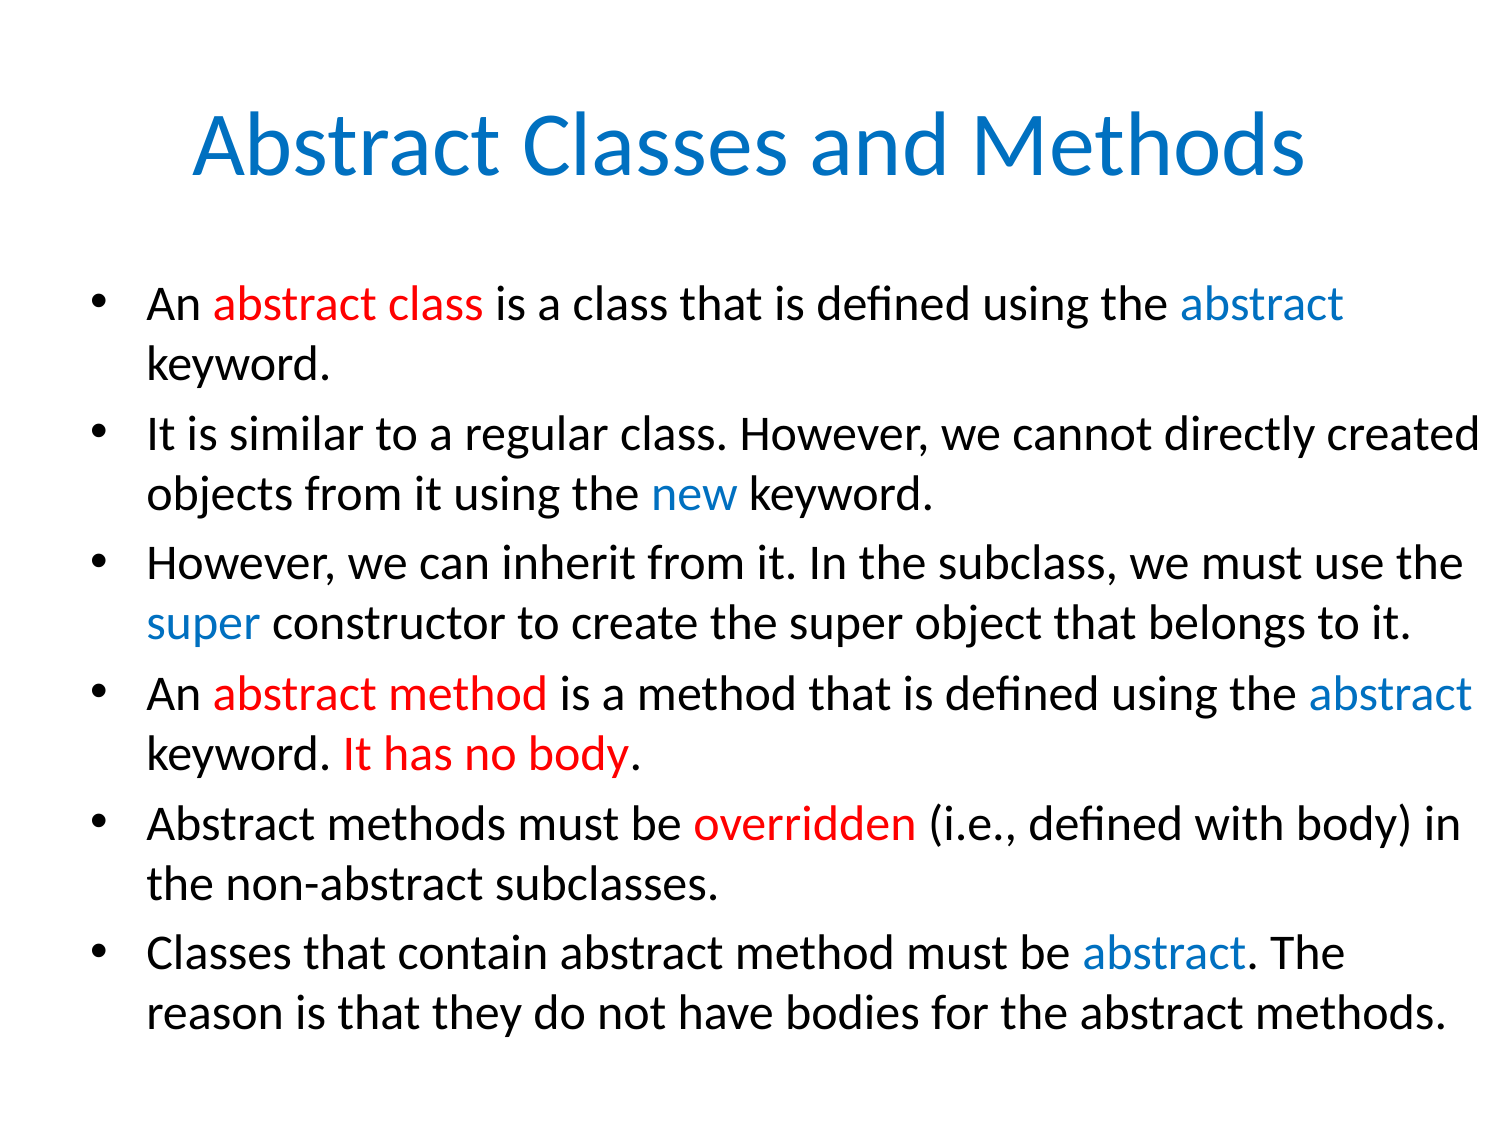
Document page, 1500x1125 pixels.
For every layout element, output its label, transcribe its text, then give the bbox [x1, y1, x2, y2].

title Abstract Classes and Methods [75, 45, 1425, 233]
list An abstract class is a class that is defined using the abstract keyword. It is similar to a regular class. However, we cannot directly created objects from it using the new keyword. However, we can inherit from it. In the subclass, we must use the super constructor to create the super object that belongs to it. An abstract method is a method that is defined using the abstract keyword. It has no body. Abstract methods must be overridden (i.e., defined with body) in the non-abstract subclasses. Classes that contain abstract method must be abstract. The reason is that they do not have bodies for the abstract methods. [75, 262, 1500, 1125]
